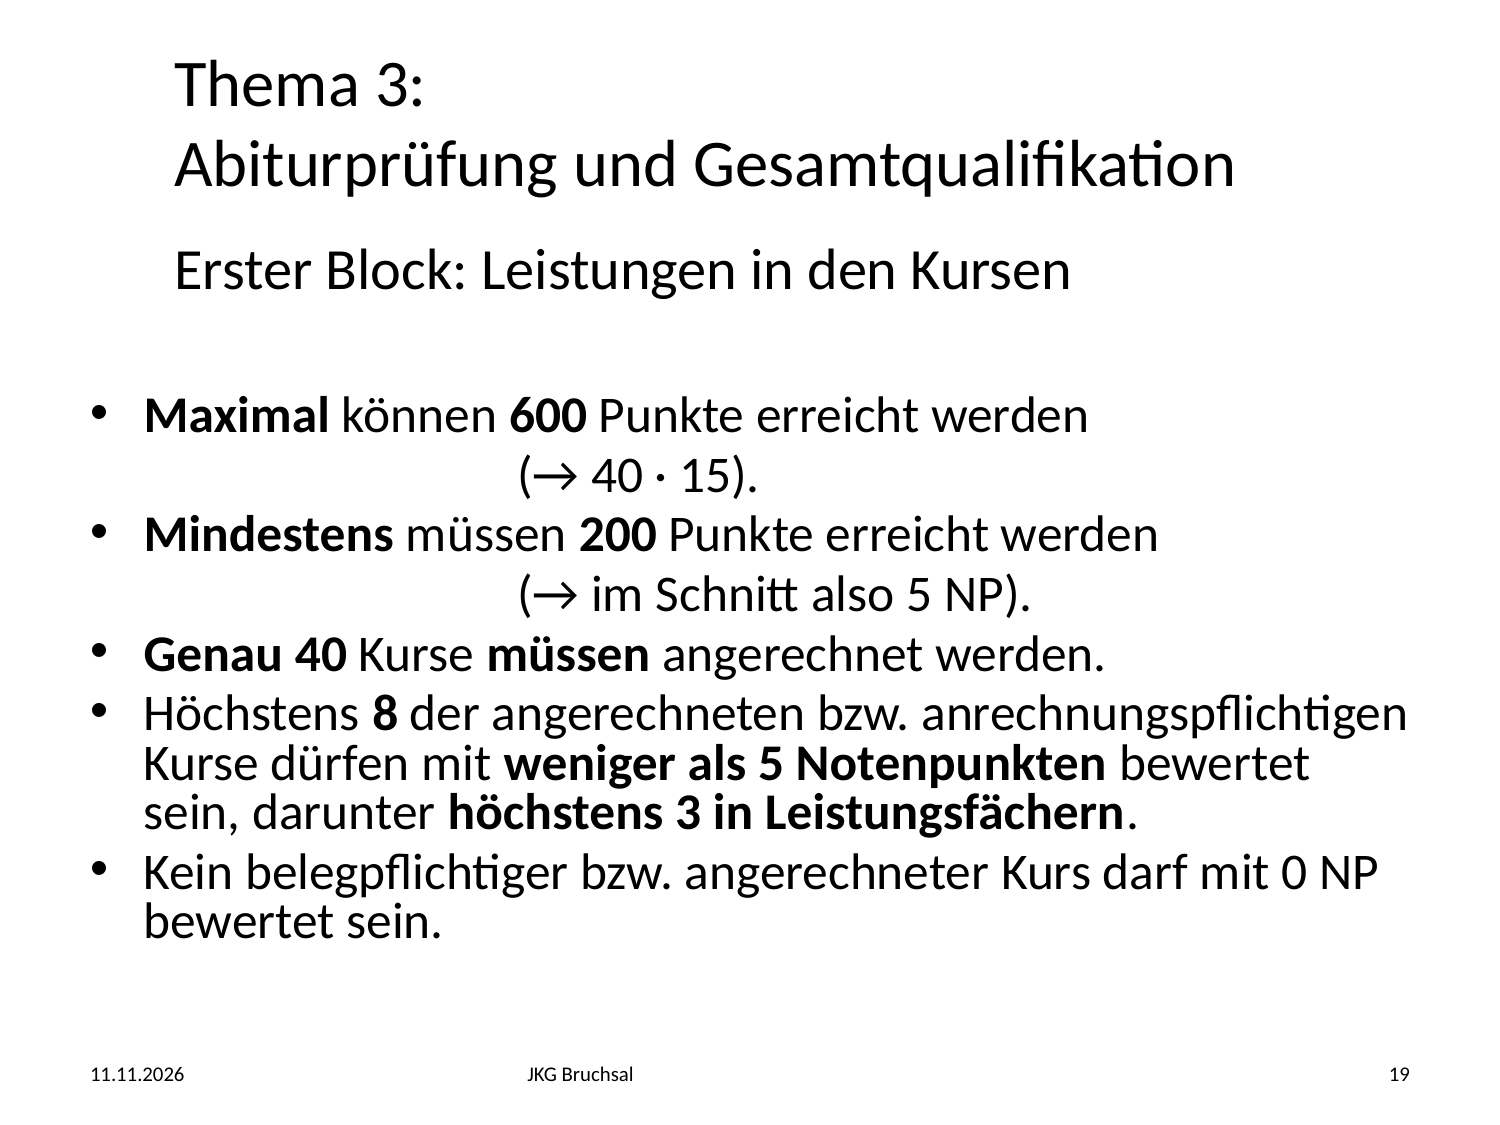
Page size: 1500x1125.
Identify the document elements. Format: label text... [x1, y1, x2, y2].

footer JKG Bruchsal [512, 1042, 988, 1103]
text_box Thema 3: Abiturprüfung und Gesamtqualifikation [159, 31, 1425, 209]
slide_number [75, 1042, 425, 1103]
title Erster Block: Leistungen in den Kursen [159, 207, 1426, 325]
slide_number 19 [1074, 1042, 1425, 1103]
list Maximal können 600 Punkte erreicht werden (→ 40 · 15). Mindestens müssen 200 Punkte erreicht werden (→ im Schnitt also 5 NP). Genau 40 Kurse müssen angerechnet werden. Höchstens 8 der angerechneten bzw. anrechnungspflichtigen Kurse dürfen mit weniger als 5 Notenpunkten bewertet sein, darunter höchstens 3 in Leistungsfächern. Kein belegpflichtiger bzw. angerechneter Kurs darf mit 0 NP bewertet sein. [74, 385, 1426, 1006]
